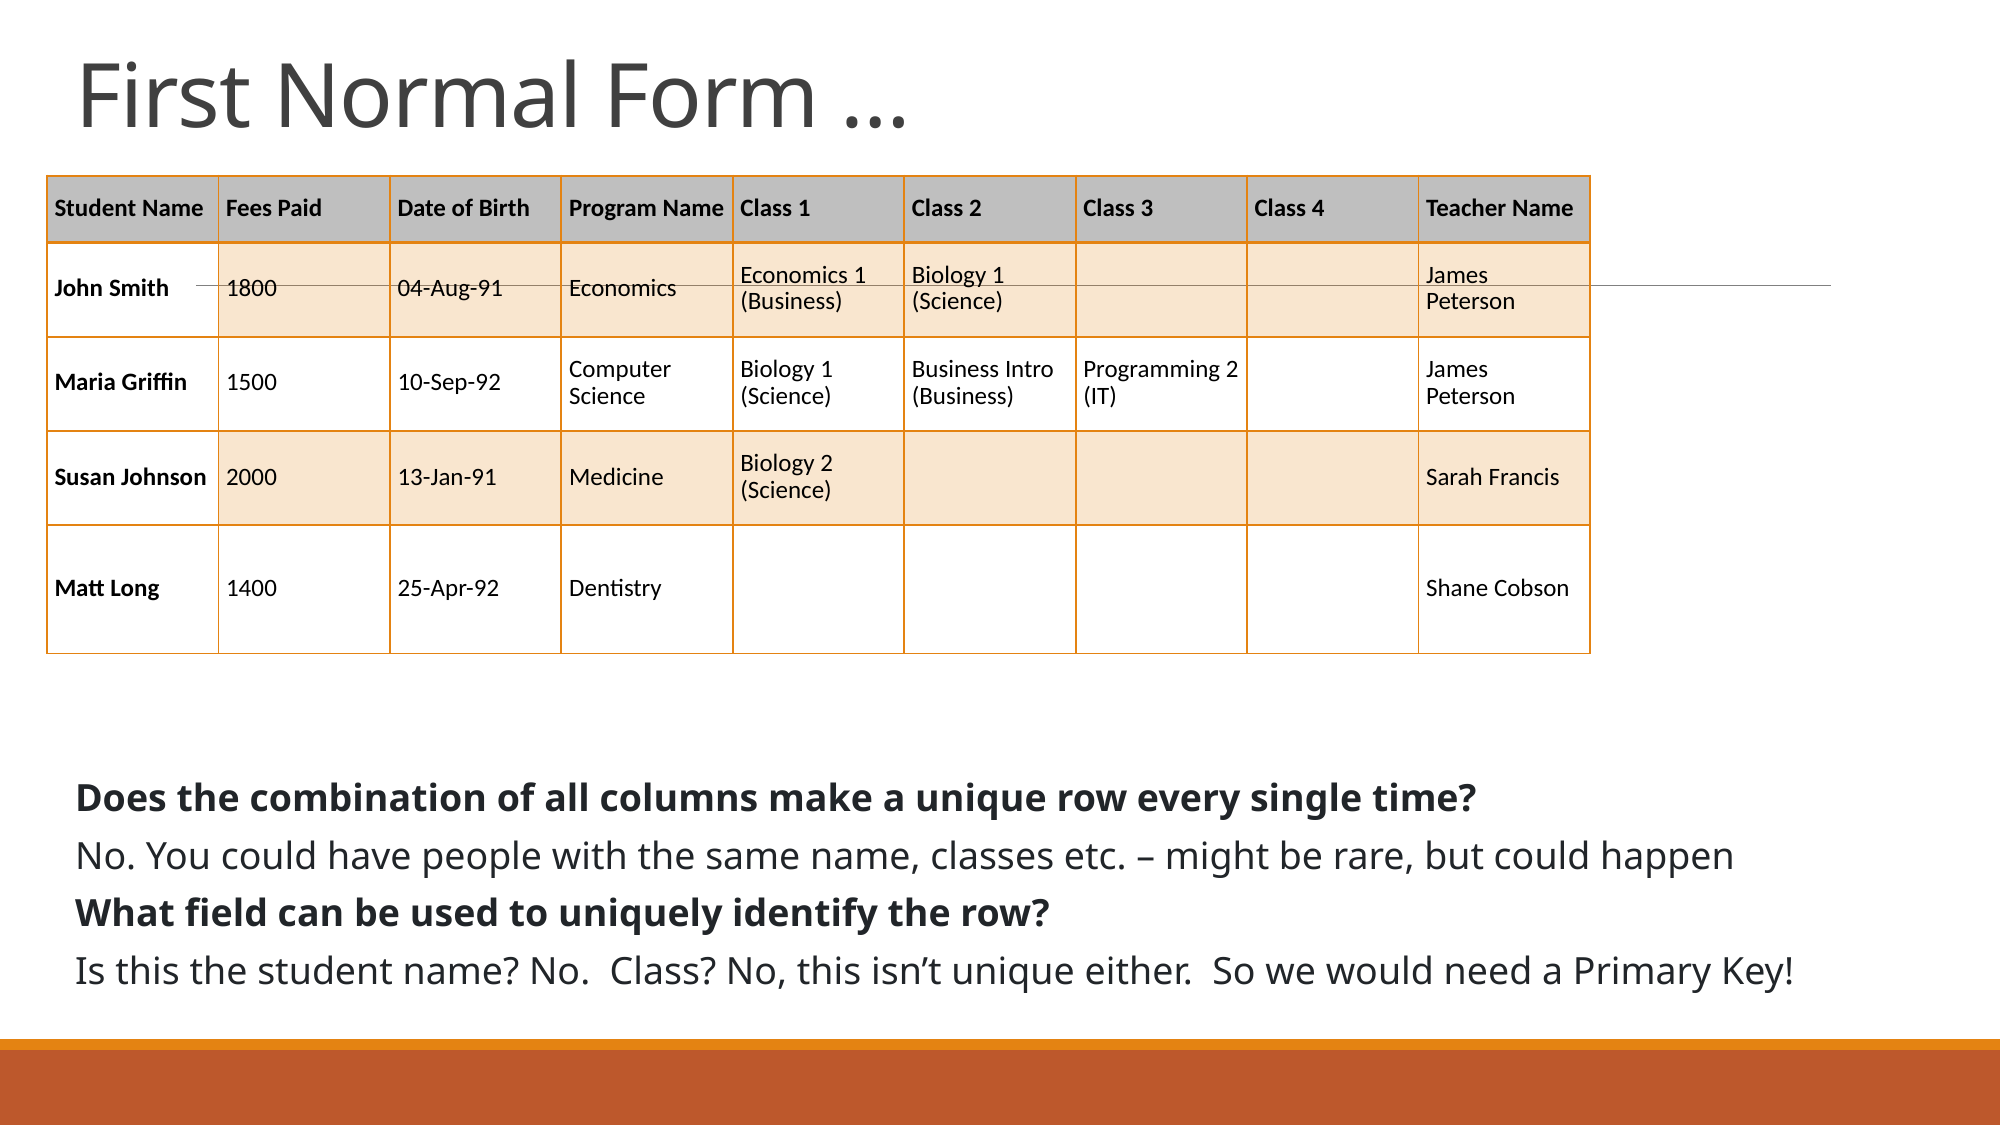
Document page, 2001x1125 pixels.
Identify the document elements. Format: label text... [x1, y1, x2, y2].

table_cell [1248, 432, 1418, 524]
table_cell [905, 526, 1075, 653]
table_cell [1077, 432, 1246, 524]
table_cell 1500 [219, 338, 389, 430]
table_cell Business Intro (Business) [905, 338, 1075, 430]
table_cell [1248, 526, 1418, 653]
table_cell Shane Cobson [1419, 526, 1589, 653]
table_cell [905, 432, 1075, 524]
table_cell Programming 2 (IT) [1077, 338, 1246, 430]
table_cell 1800 [219, 244, 389, 336]
table_cell [1077, 526, 1246, 653]
table_header Fees Paid [219, 177, 389, 241]
table_cell John Smith [48, 244, 218, 336]
text_box Does the combination of all columns make a unique row every single time? No. You could have people with the same name, classes etc. – might be rare, but could happen What field can be used to uniquely identify the row? Is this the student name? No. Class? No, this isn’t unique either. So we would need a Primary Key! [60, 766, 1947, 1000]
table_cell Sarah Francis [1419, 432, 1589, 524]
table_header Date of Birth [391, 177, 560, 241]
table_cell Medicine [562, 432, 732, 524]
table_cell Matt Long [48, 526, 218, 653]
table_cell 1400 [219, 526, 389, 653]
table_cell Economics [562, 244, 732, 336]
table_cell James Peterson [1419, 338, 1589, 430]
table_cell 25-Apr-92 [391, 526, 560, 653]
table_cell Maria Griffin [48, 338, 218, 430]
table_header Teacher Name [1419, 177, 1589, 241]
table_header Class 1 [734, 177, 903, 241]
table_cell Dentistry [562, 526, 732, 653]
table_cell 04-Aug-91 [391, 244, 560, 336]
table_cell James Peterson [1419, 244, 1589, 336]
table_cell [1077, 244, 1246, 336]
table_header Class 4 [1248, 177, 1418, 241]
table_cell 2000 [219, 432, 389, 524]
table_cell Biology 2 (Science) [734, 432, 903, 524]
table_cell Computer Science [562, 338, 732, 430]
table_cell Susan Johnson [48, 432, 218, 524]
table_cell Economics 1 (Business) [734, 244, 903, 336]
table_header Class 3 [1077, 177, 1246, 241]
table_cell Biology 1 (Science) [905, 244, 1075, 336]
table_cell [1248, 338, 1418, 430]
table_header Program Name [562, 177, 732, 241]
table_cell [1248, 244, 1418, 336]
table_cell Biology 1 (Science) [734, 338, 903, 430]
table_header Class 2 [905, 177, 1075, 241]
title First Normal Form … [60, 47, 1830, 154]
table_cell 10-Sep-92 [391, 338, 560, 430]
table_cell 13-Jan-91 [391, 432, 560, 524]
table_cell [734, 526, 903, 653]
table_header Student Name [48, 177, 218, 241]
